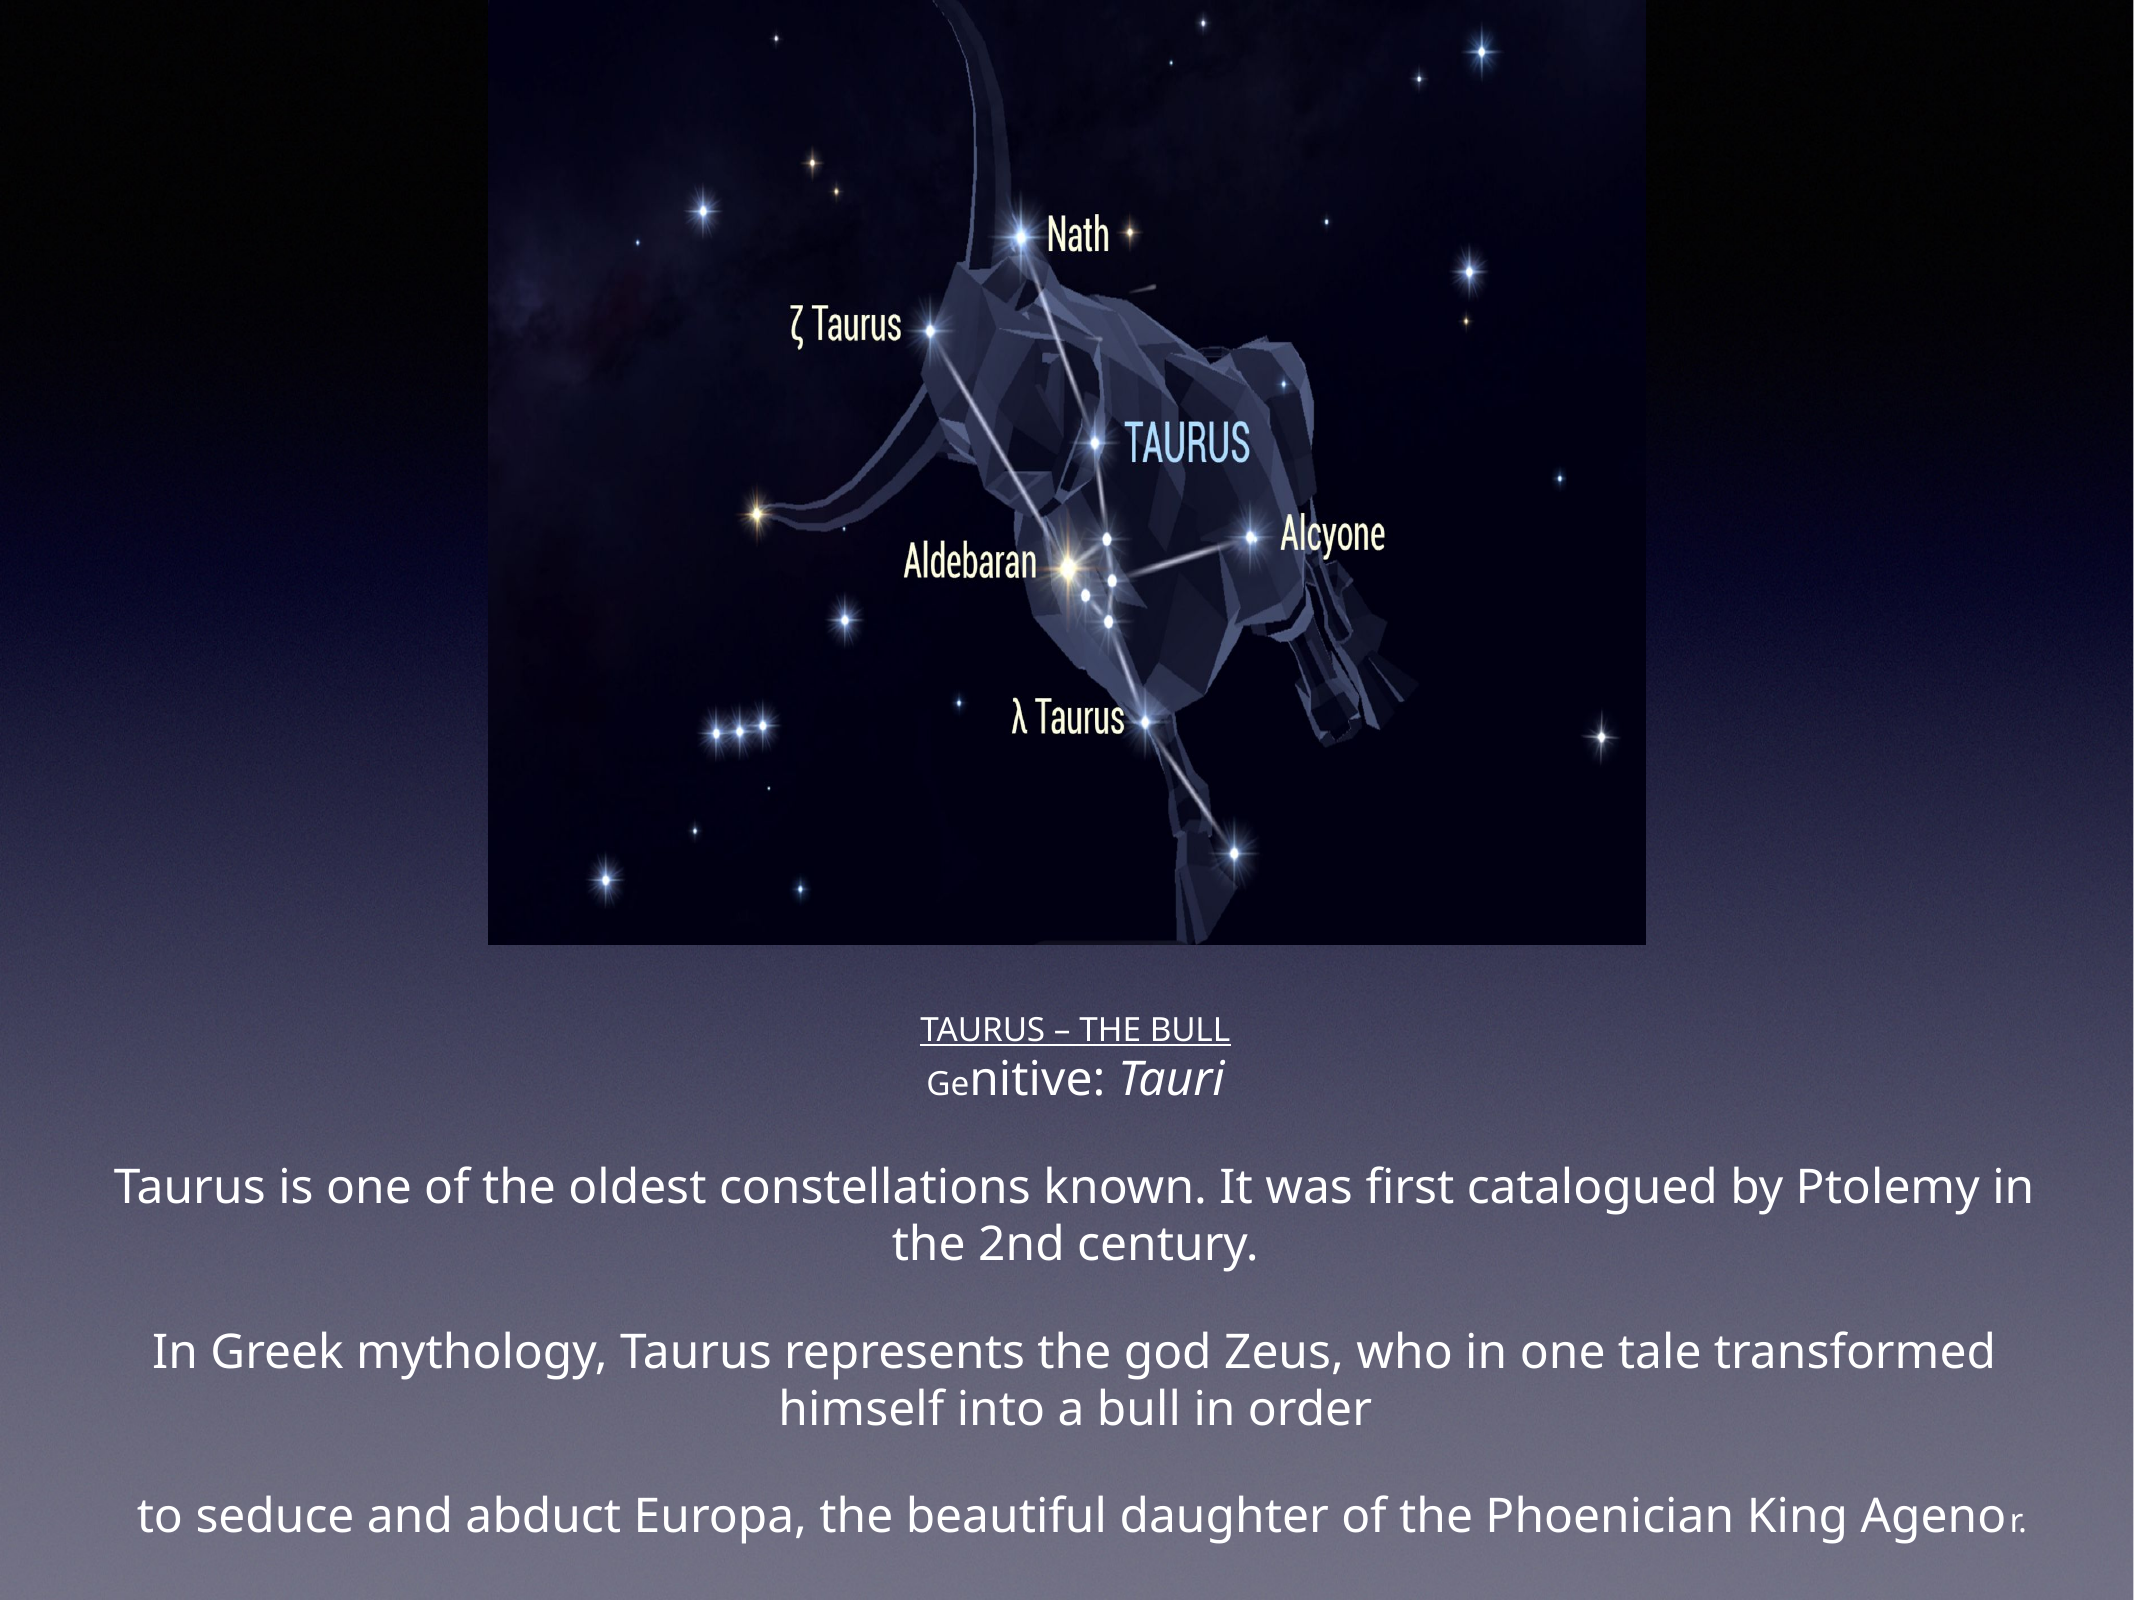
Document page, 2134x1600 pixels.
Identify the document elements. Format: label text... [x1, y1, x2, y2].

text_box TAURUS – THE BULL Genitive: Tauri Taurus is one of the oldest constellations known. It was first catalogued by Ptolemy in the 2nd century. In Greek mythology, Taurus represents the god Zeus, who in one tale transformed himself into a bull in order to seduce and abduct Europa, the beautiful daughter of the Phoenician King Agenor. [79, 999, 2072, 1551]
picture [0, 0, 2134, 1600]
